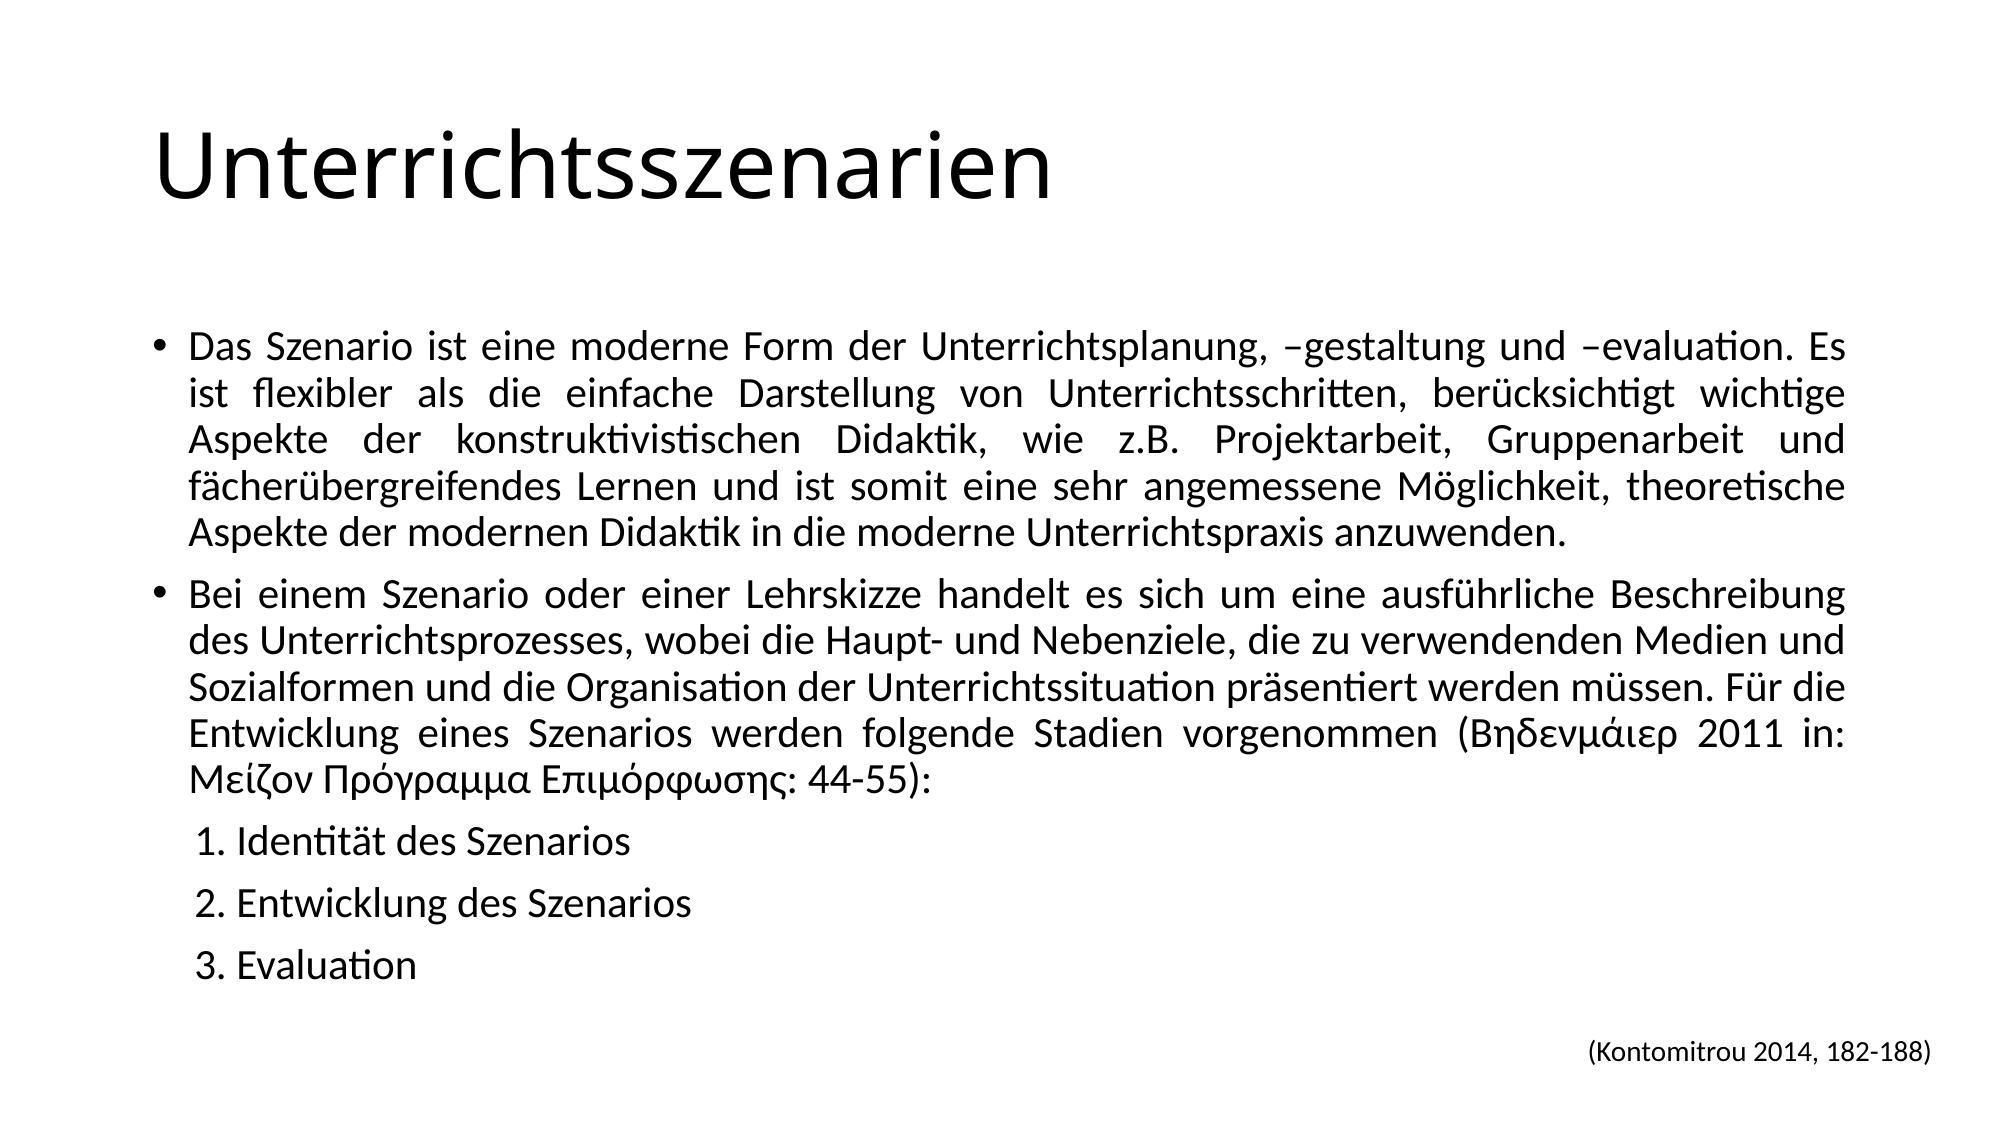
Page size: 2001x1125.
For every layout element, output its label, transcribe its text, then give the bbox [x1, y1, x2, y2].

text_box (Kontomitrou 2014, 182-188) [947, 1024, 1947, 1075]
title Unterrichtsszenarien [137, 59, 1863, 249]
list Das Szenario ist eine moderne Form der Unterrichtsplanung, –gestaltung und –evaluation. Es ist flexibler als die einfache Darstellung von Unterrichtsschritten, berücksichtigt wichtige Aspekte der konstruktivistischen Didaktik, wie z.B. Projektarbeit, Gruppenarbeit und fächerübergreifendes Lernen und ist somit eine sehr angemessene Möglichkeit, theoretische Aspekte der modernen Didaktik in die moderne Unterrichtspraxis anzuwenden. Bei einem Szenario oder einer Lehrskizze handelt es sich um eine ausführliche Beschreibung des Unterrichtsprozesses, wobei die Haupt- und Nebenziele, die zu verwendenden Medien und Sozialformen und die Organisation der Unterrichtssituation präsentiert werden müssen. Für die Entwicklung eines Szenarios werden folgende Stadien vorgenommen (Βηδενμάιερ 2011 in: Μείζον Πρόγραμμα Επιμόρφωσης: 44-55): 1. Identität des Szenarios 2. Entwicklung des Szenarios 3. Evaluation [137, 249, 1863, 1014]
